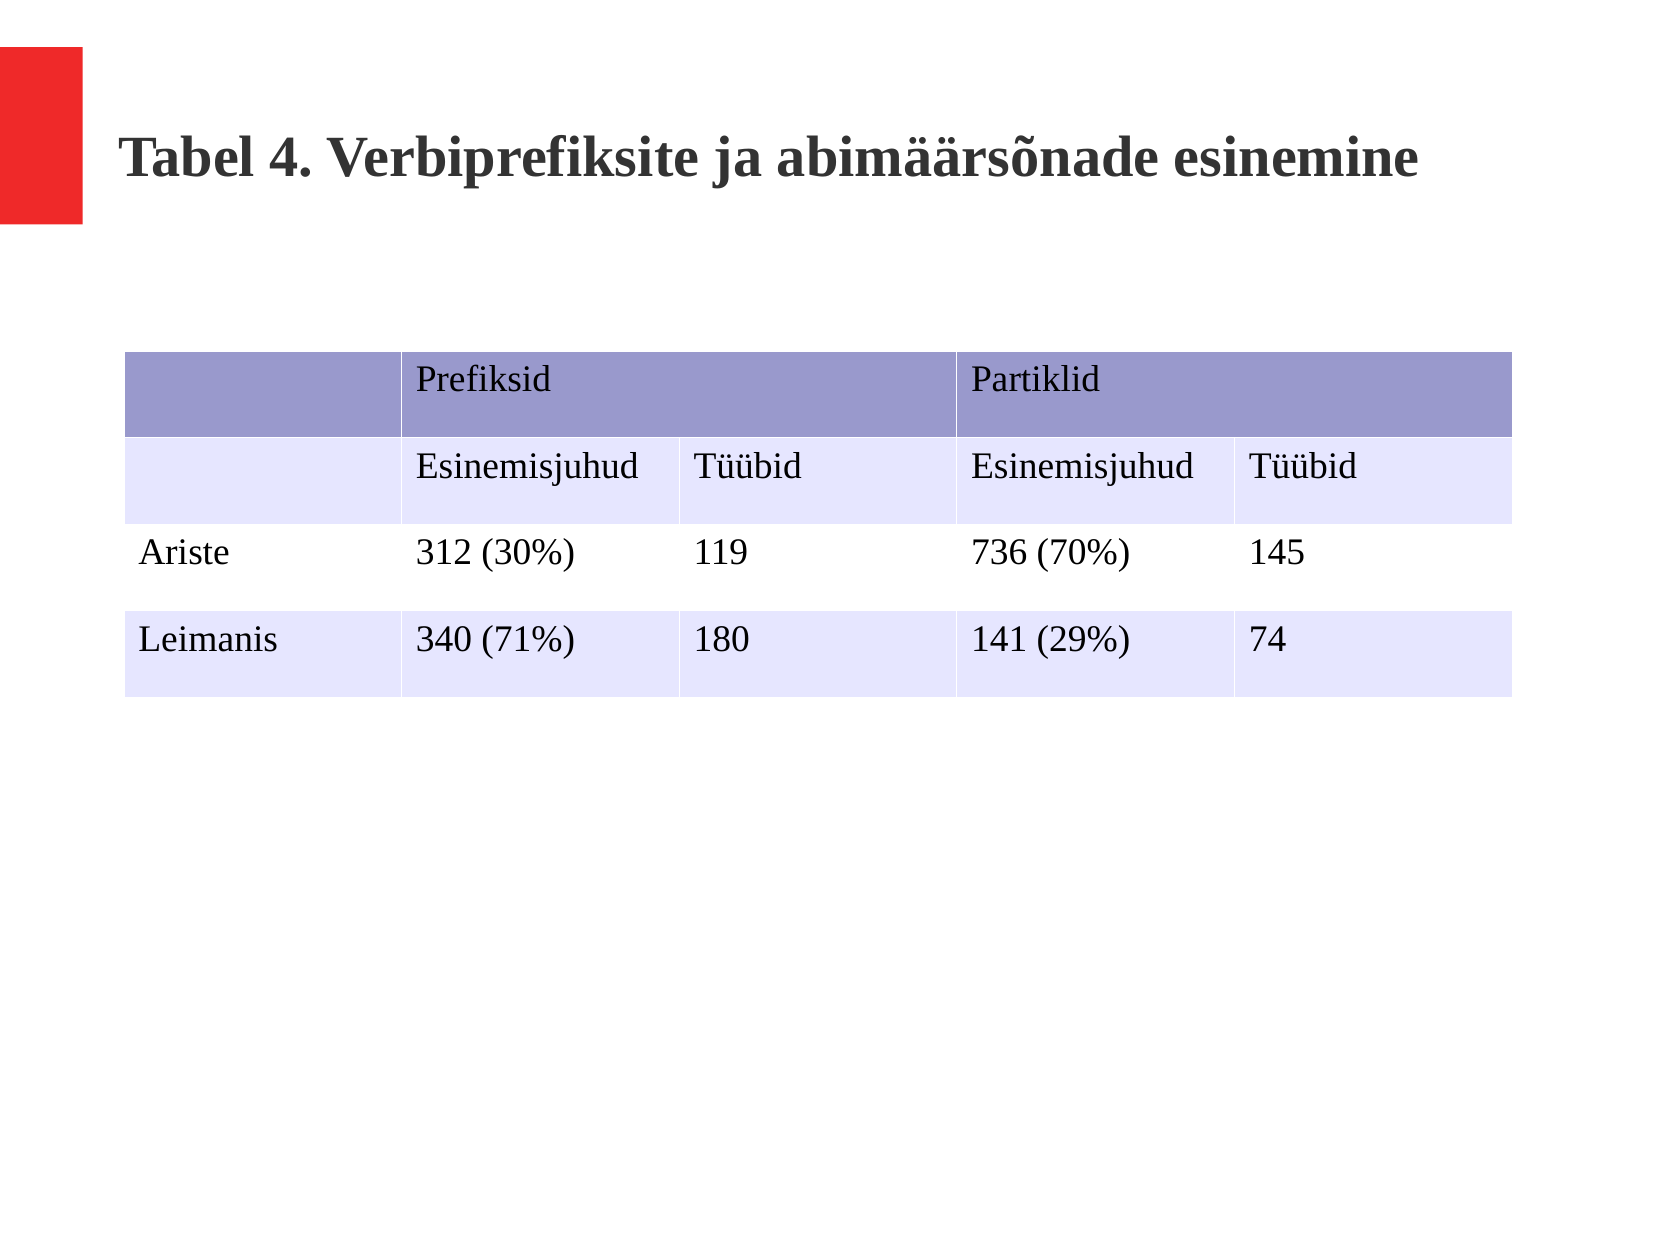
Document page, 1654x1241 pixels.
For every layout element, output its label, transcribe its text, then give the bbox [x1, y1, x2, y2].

table_cell Ariste [125, 525, 401, 610]
table_cell 340 (71%) [402, 611, 679, 697]
table_cell [125, 438, 401, 524]
table_cell Tüübid [680, 438, 956, 524]
table_header Partiklid [957, 352, 1512, 437]
table_cell Tüübid [1235, 438, 1512, 524]
text_box [118, 354, 1536, 1074]
table_cell 119 [680, 525, 956, 610]
table_cell 312 (30%) [402, 525, 679, 610]
table_cell Esinemisjuhud [402, 438, 679, 524]
table_cell 180 [680, 611, 956, 697]
text_box Tabel 4. Verbiprefiksite ja abimäärsõnade esinemine [118, 117, 1571, 188]
table_cell 74 [1235, 611, 1512, 697]
table_cell 736 (70%) [957, 525, 1234, 610]
table_cell Leimanis [125, 611, 401, 697]
table_cell 145 [1235, 525, 1512, 610]
table_cell 141 (29%) [957, 611, 1234, 697]
table_cell Esinemisjuhud [957, 438, 1234, 524]
table_header Prefiksid [402, 352, 956, 437]
table_header [125, 352, 401, 437]
